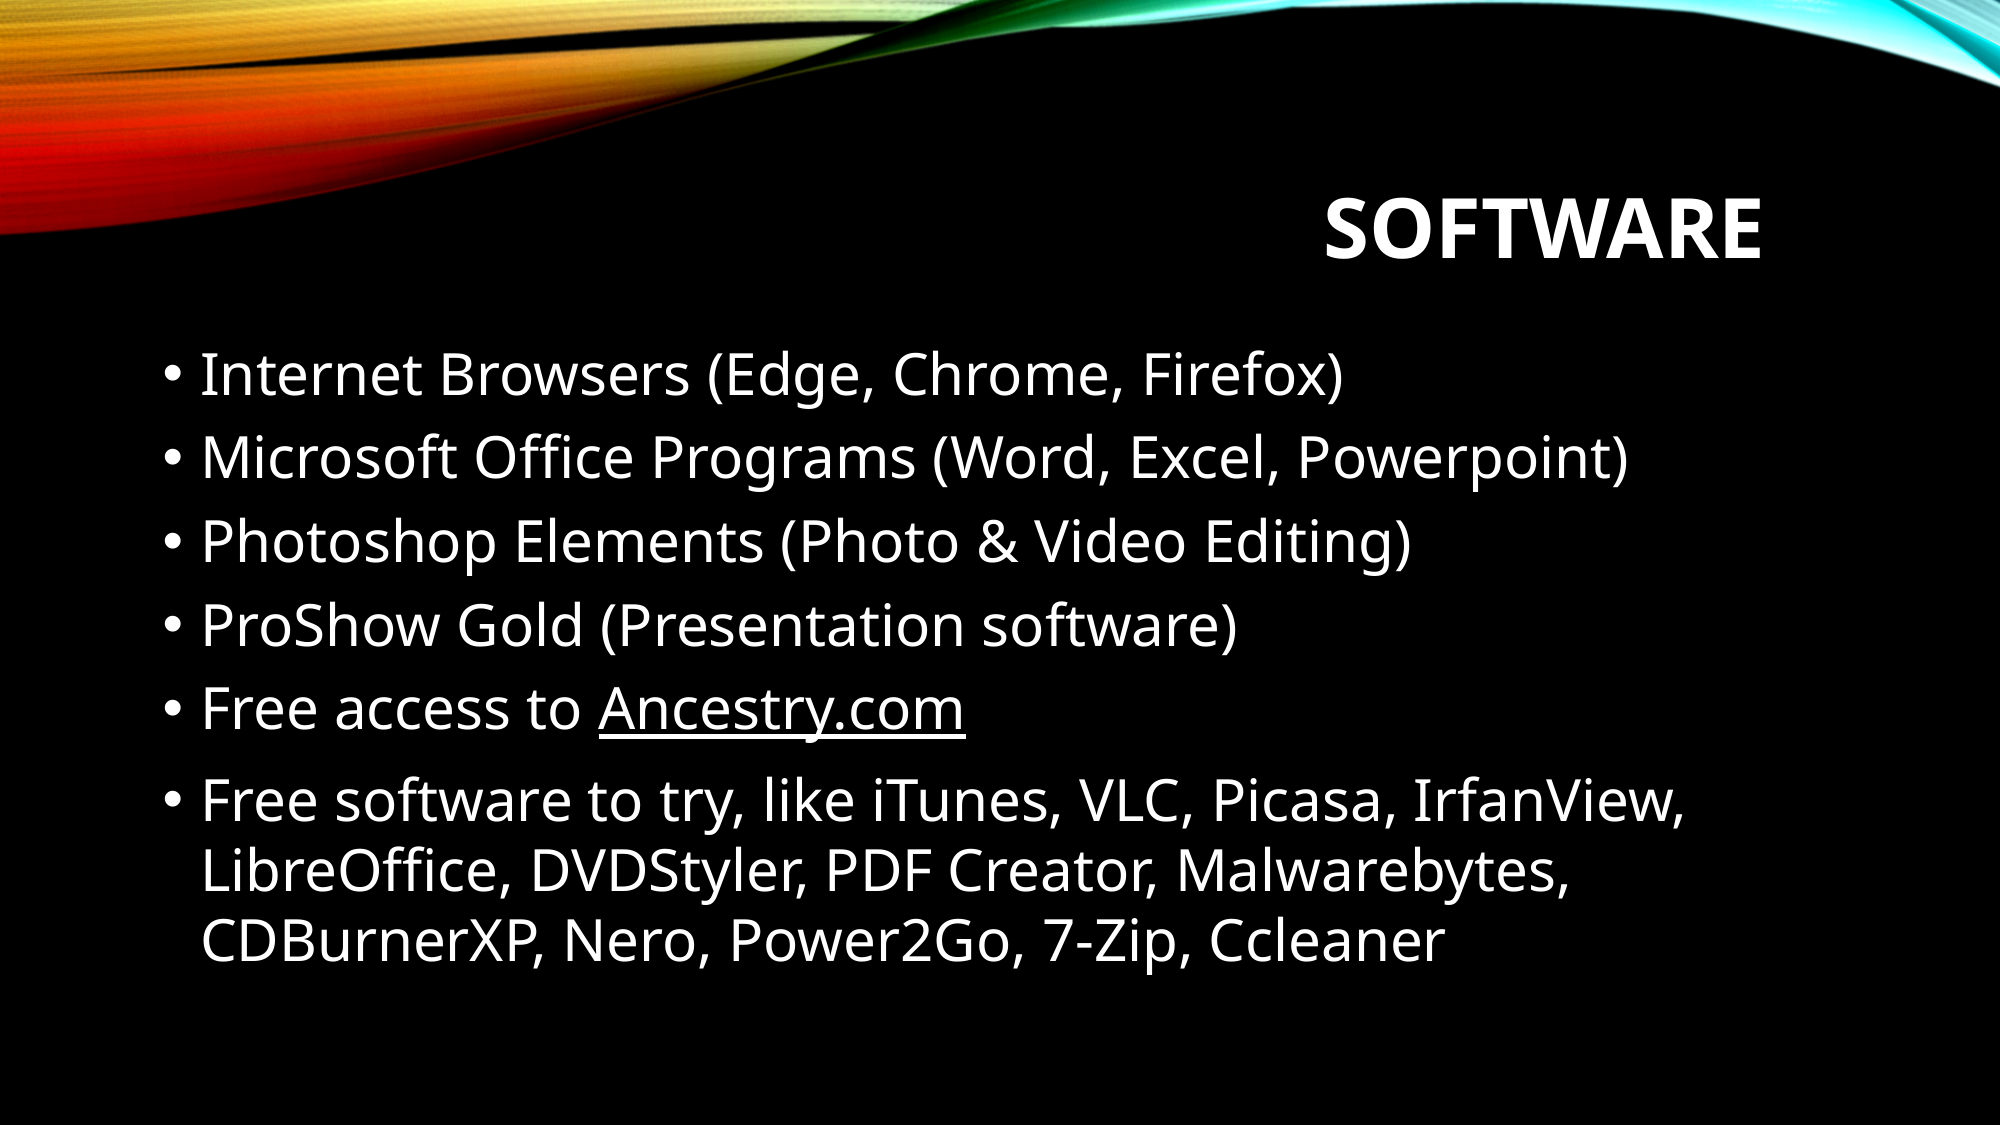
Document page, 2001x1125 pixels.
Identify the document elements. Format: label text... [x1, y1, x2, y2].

list Internet Browsers (Edge, Chrome, Firefox) Microsoft Office Programs (Word, Excel, Powerpoint) Photoshop Elements (Photo & Video Editing) ProShow Gold (Presentation software) Free access to Ancestry.com Free software to try, like iTunes, VLC, Picasa, IrfanView, LibreOffice, DVDStyler, PDF Creator, Malwarebytes, CDBurnerXP, Nero, Power2Go, 7-Zip, Ccleaner [147, 337, 1781, 1064]
picture [0, 0, 2000, 237]
title Software [368, 125, 1781, 337]
